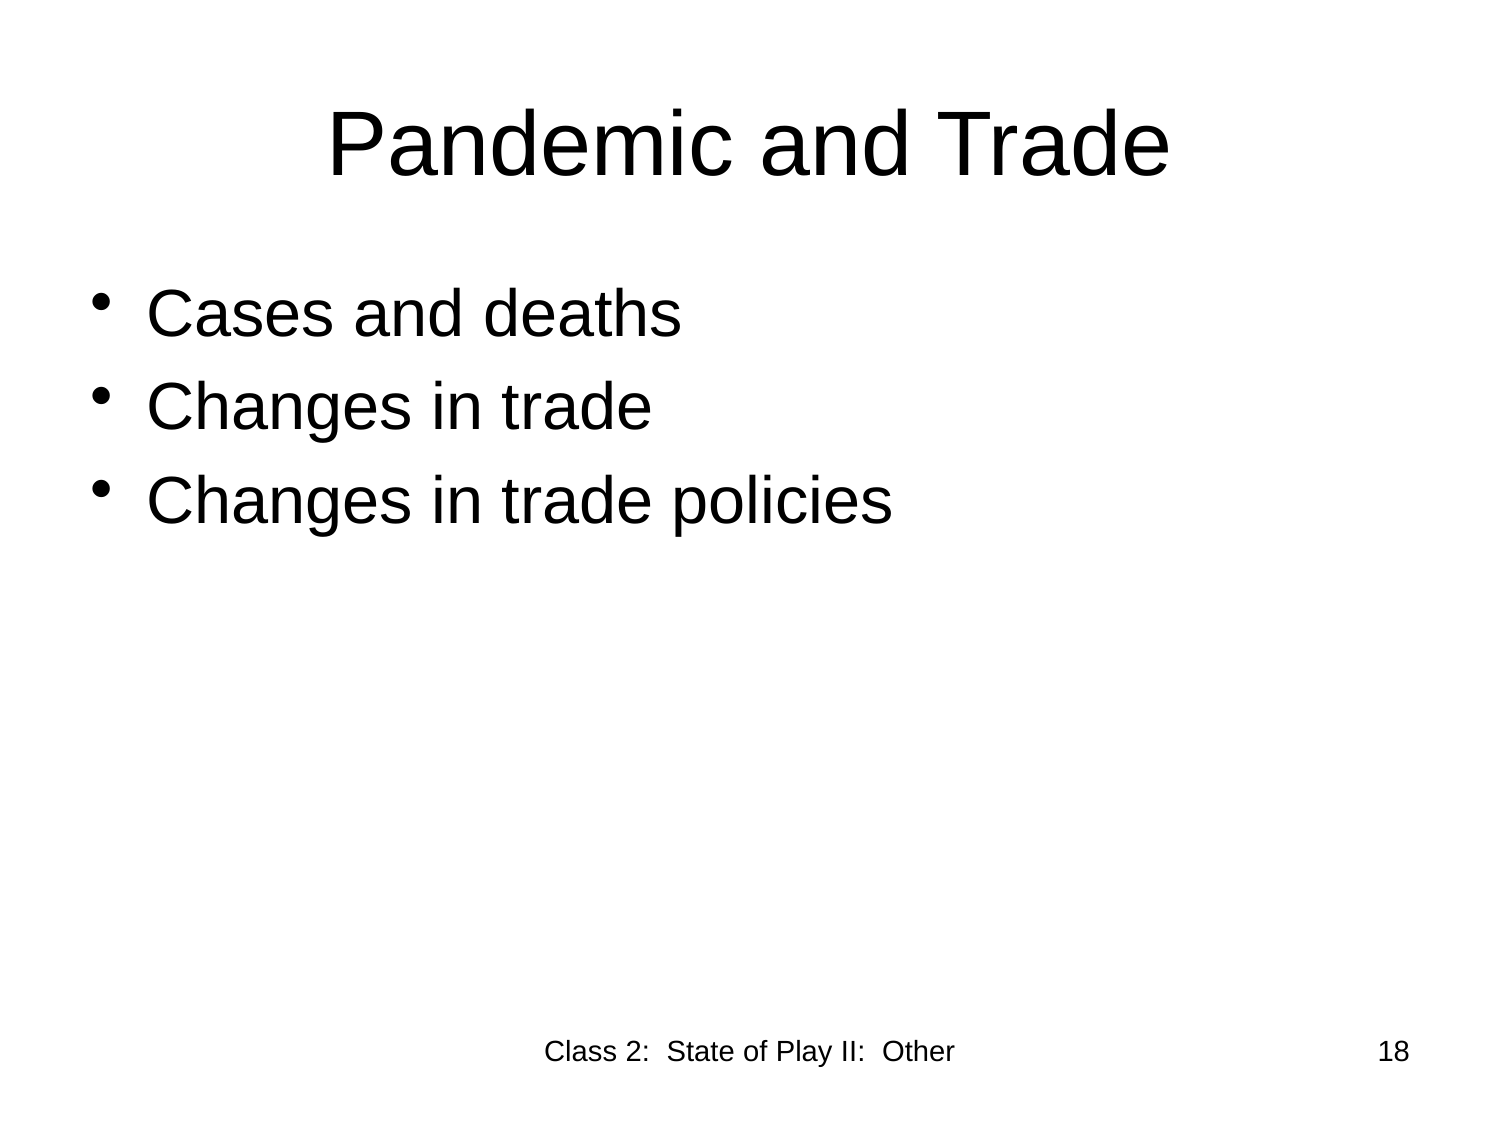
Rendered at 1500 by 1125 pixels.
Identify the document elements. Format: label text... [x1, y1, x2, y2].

slide_number 18 [1074, 1024, 1426, 1103]
title Pandemic and Trade [74, 44, 1426, 233]
list Cases and deaths Changes in trade Changes in trade policies [74, 262, 1426, 1006]
footer Class 2: State of Play II: Other [512, 1024, 988, 1103]
